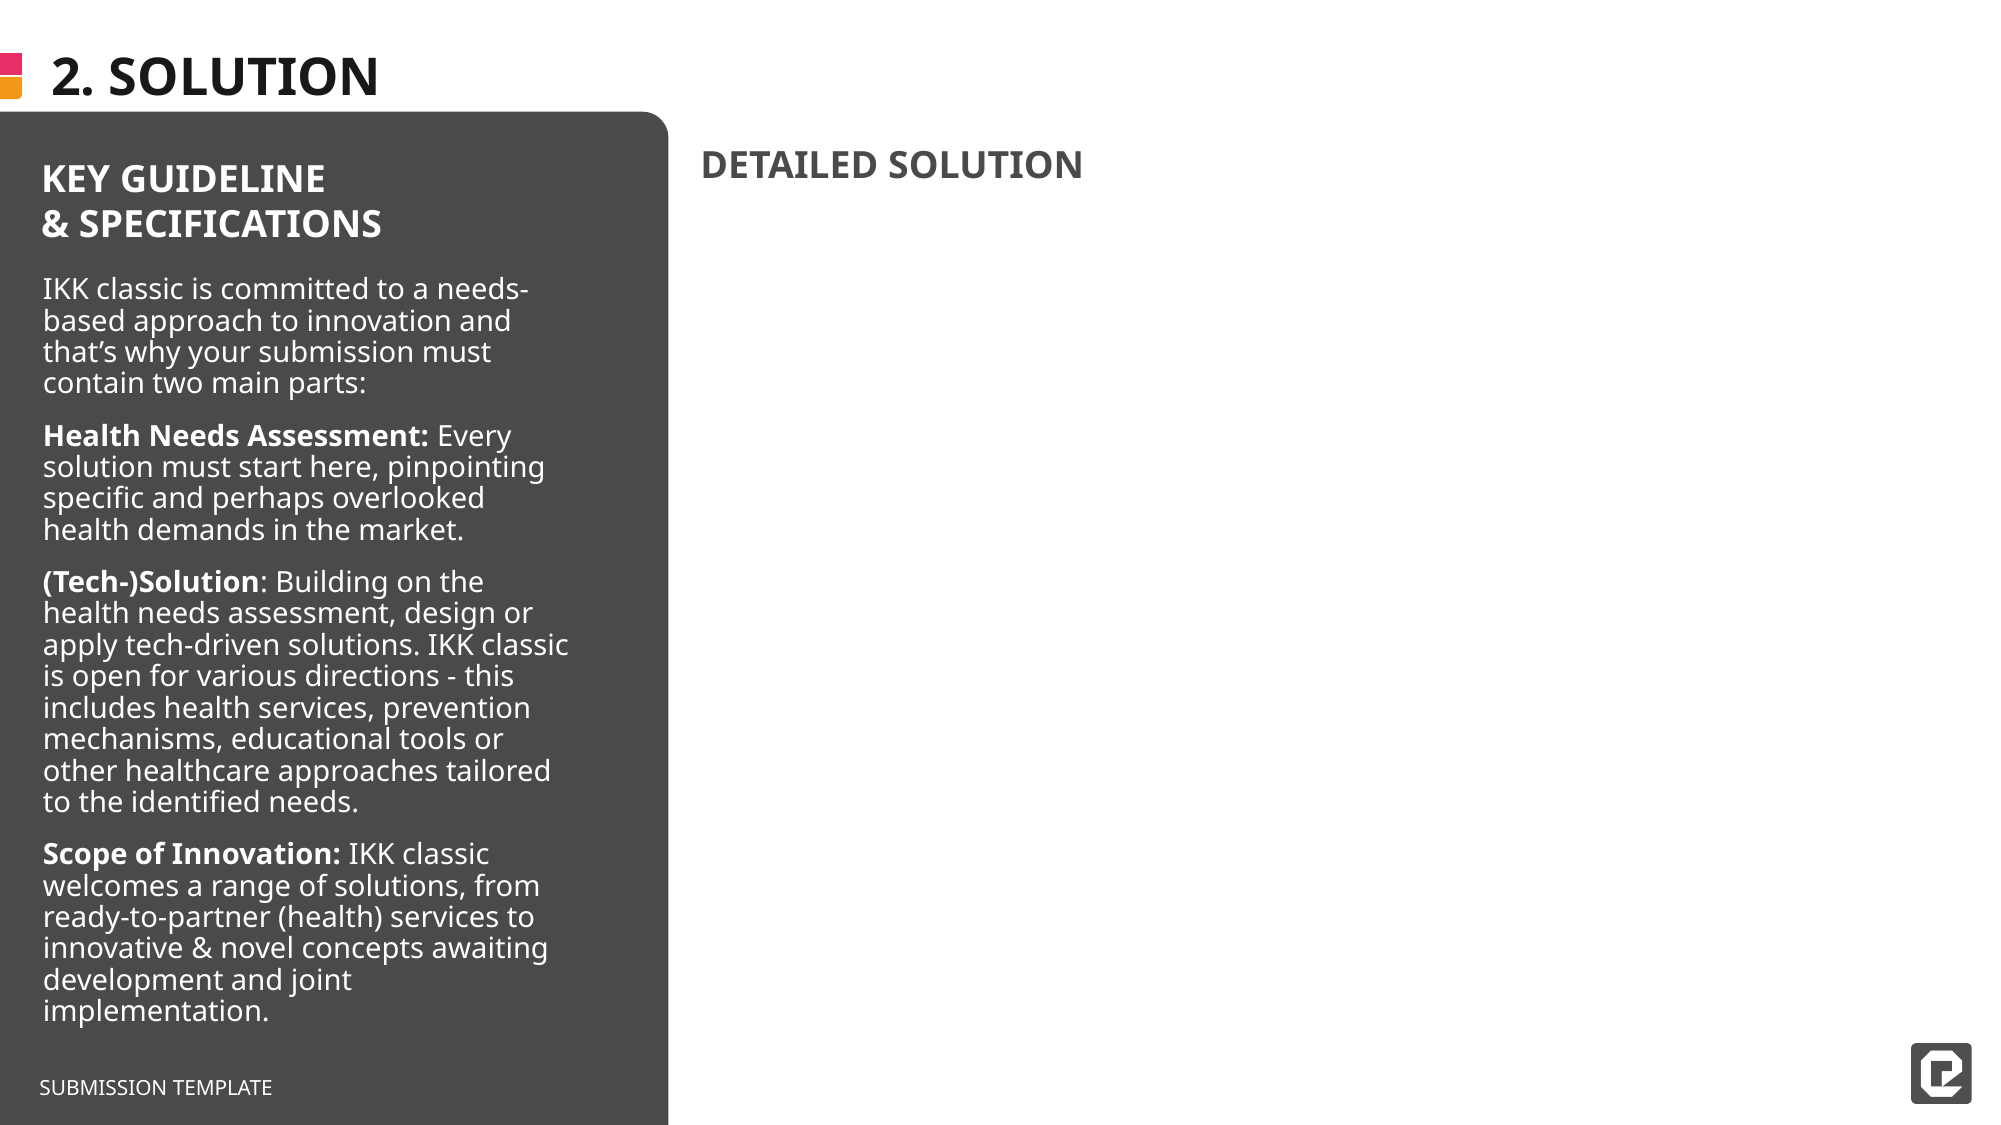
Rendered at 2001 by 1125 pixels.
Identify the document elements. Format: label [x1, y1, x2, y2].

picture [1911, 1043, 1972, 1104]
